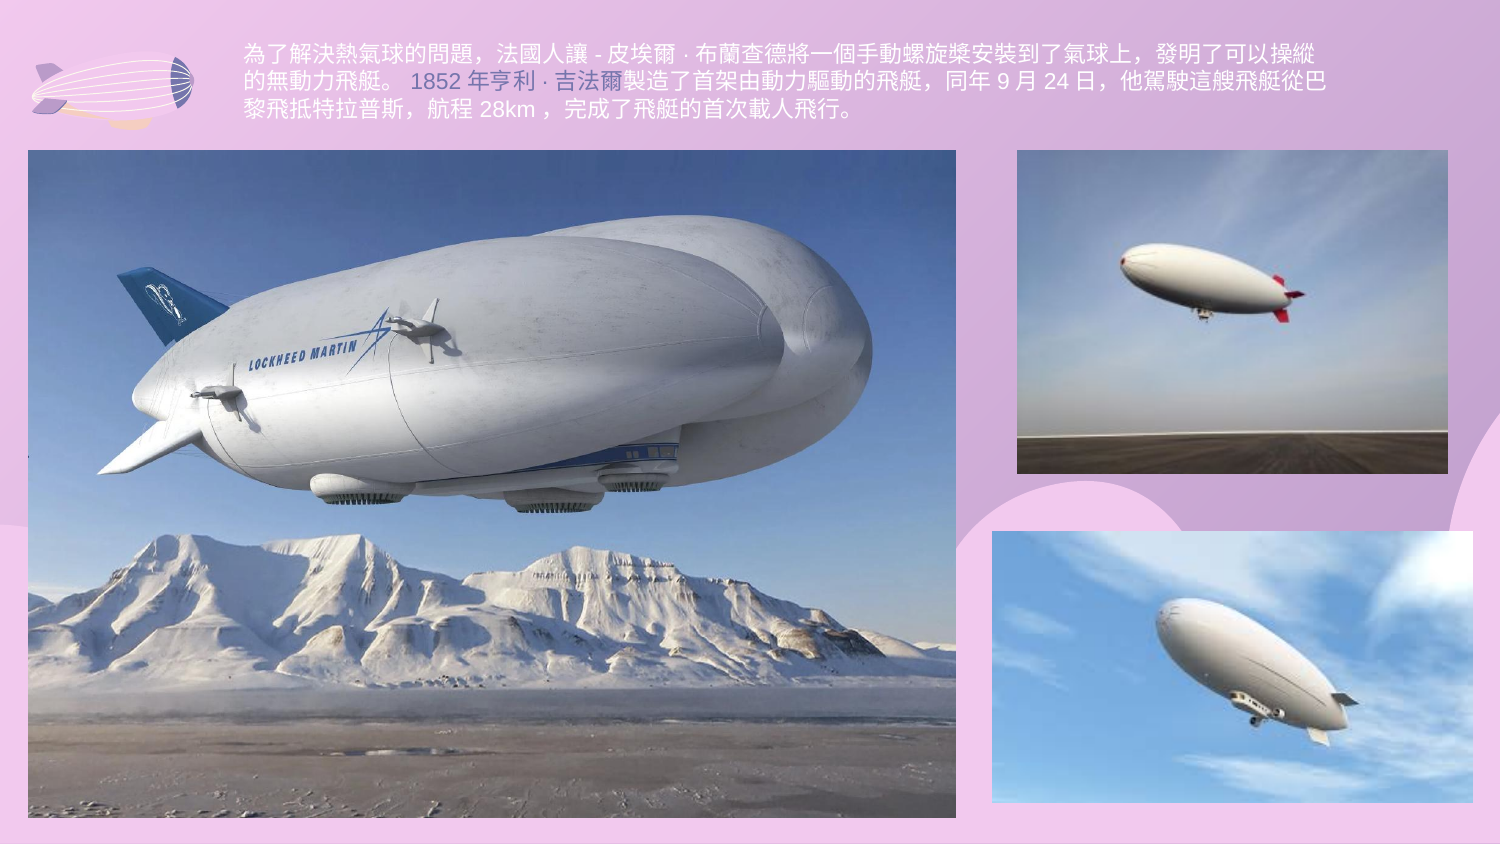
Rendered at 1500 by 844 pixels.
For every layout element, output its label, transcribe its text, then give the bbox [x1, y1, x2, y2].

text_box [28, 50, 199, 131]
text_box 為了解決熱氣球的問題，法國人讓-皮埃爾·布蘭查德將一個手動螺旋槳安裝到了氣球上，發明了可以操縱的無動力飛艇。1852年亨利·吉法爾製造了首架由動力驅動的飛艇，同年9月24日，他駕駛這艘飛艇從巴黎飛抵特拉普斯，航程28km，完成了飛艇的首次載人飛行。 [229, 24, 1351, 157]
picture [28, 150, 956, 819]
picture [1016, 150, 1449, 474]
picture [992, 531, 1473, 804]
